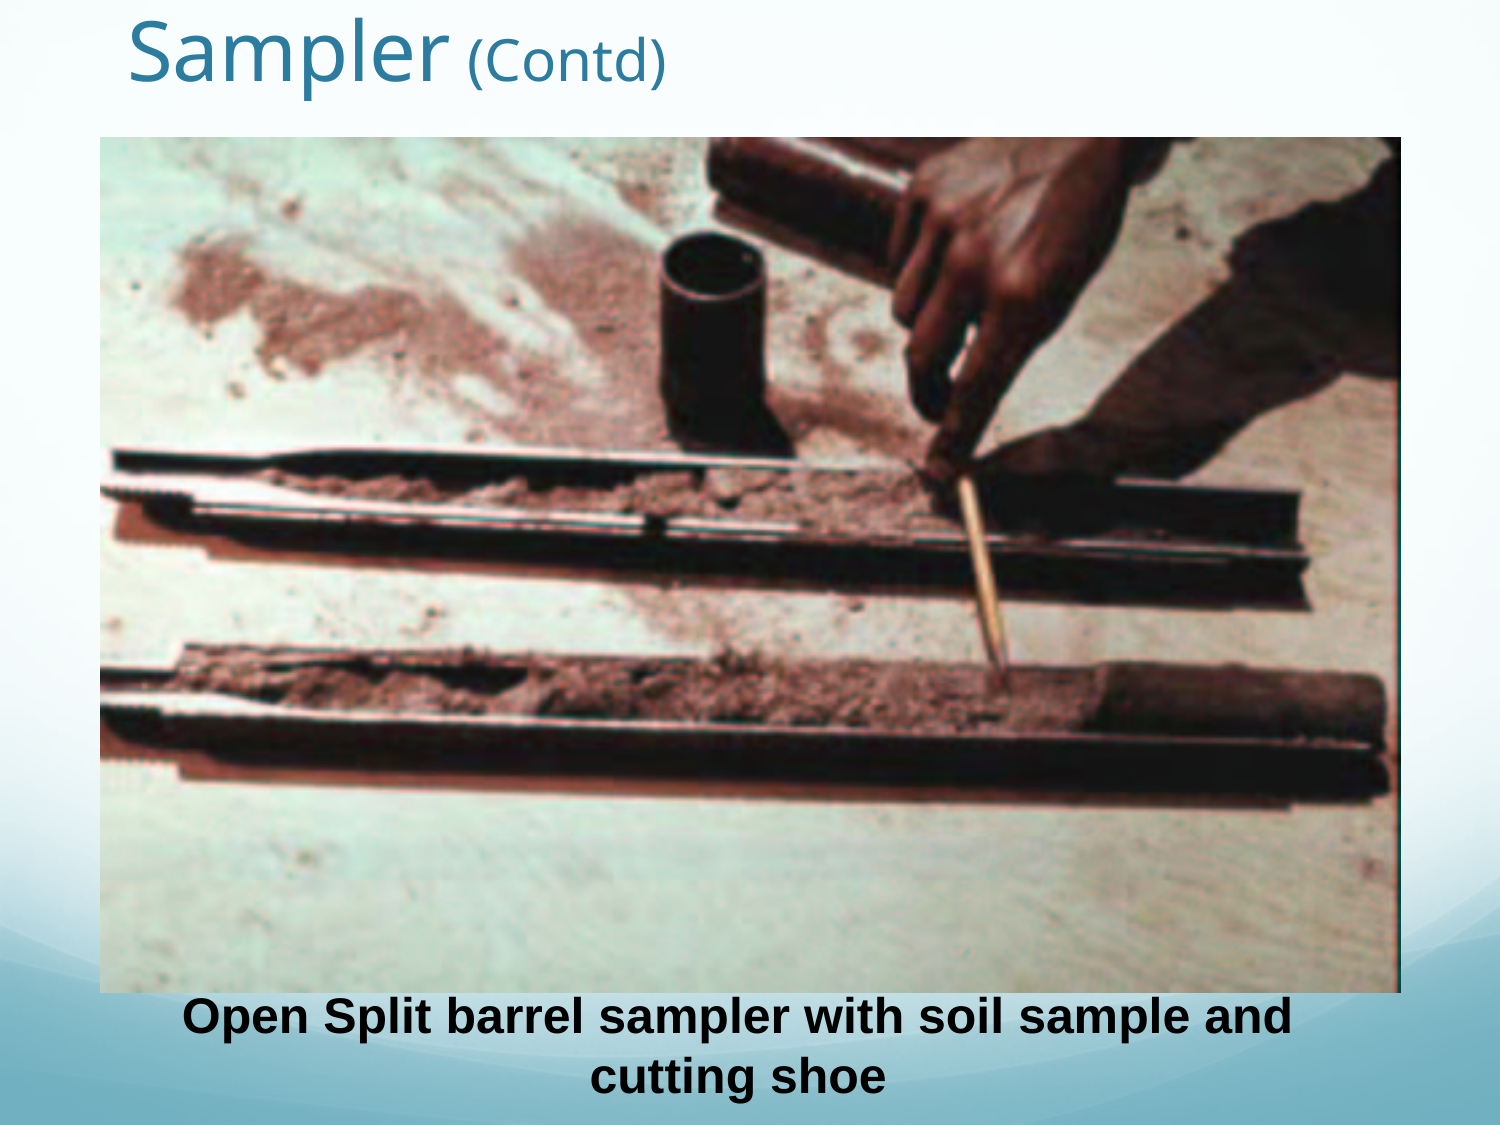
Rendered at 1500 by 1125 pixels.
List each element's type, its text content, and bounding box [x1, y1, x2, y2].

text_box Open Split barrel sampler with soil sample and cutting shoe [88, 976, 1388, 1111]
title Sampler (Contd) [111, 42, 1388, 106]
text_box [99, 136, 1401, 993]
